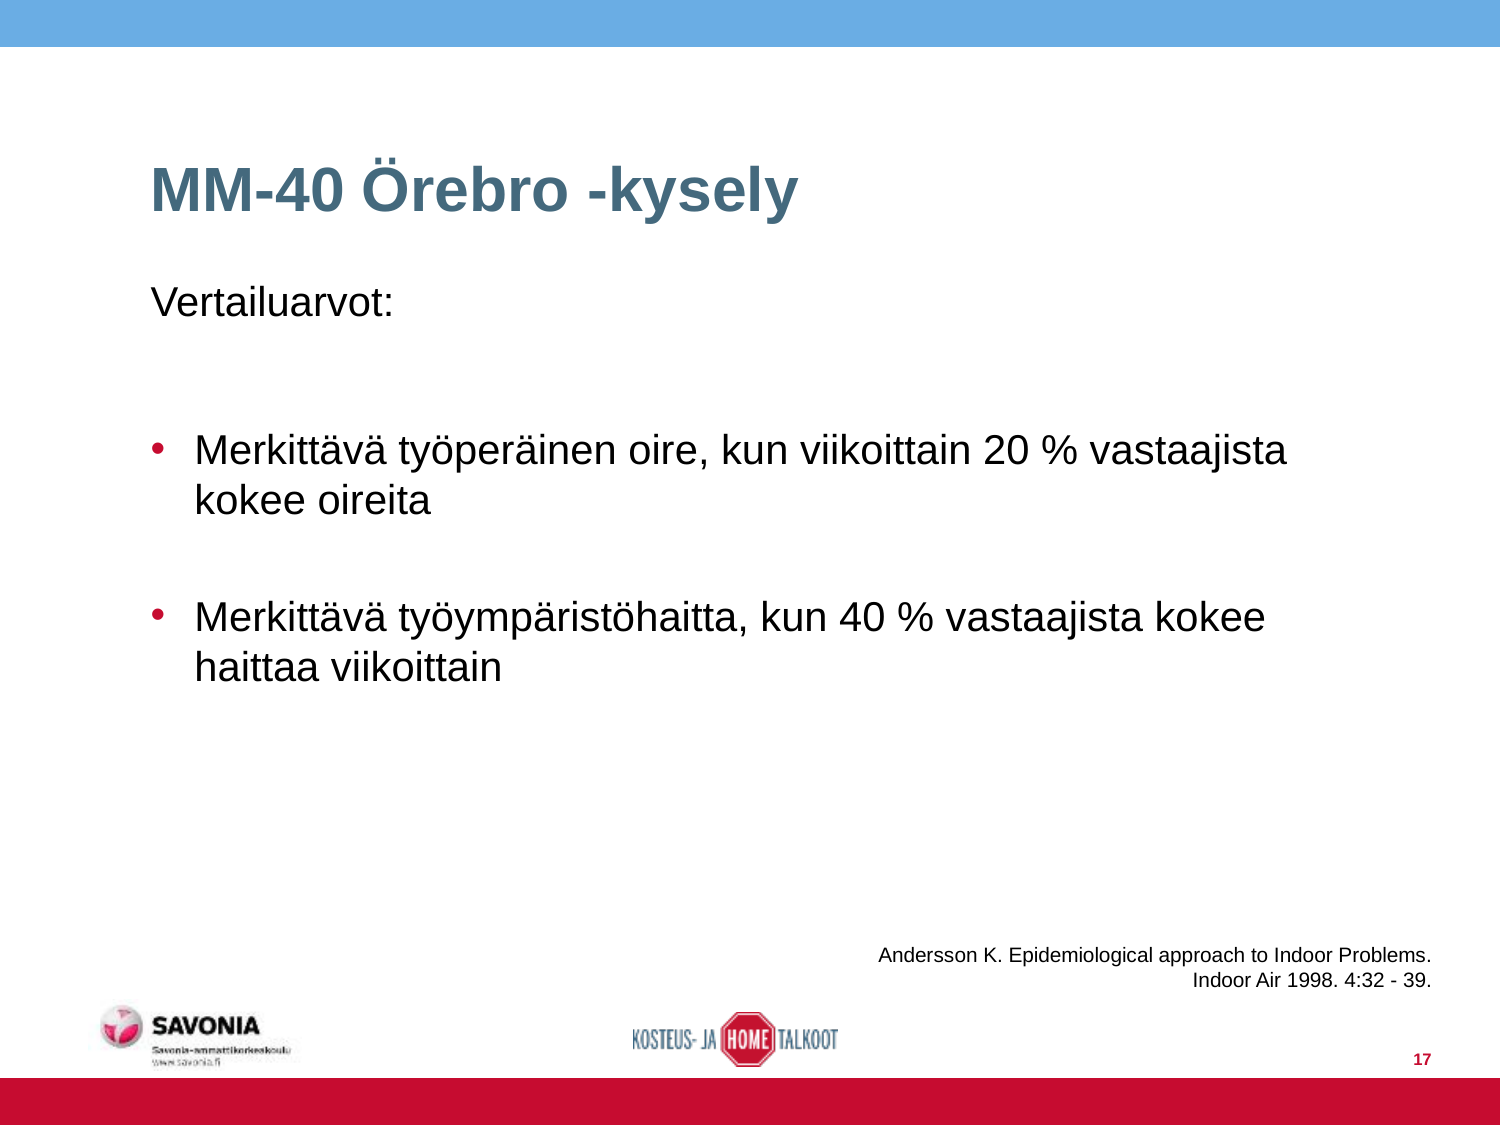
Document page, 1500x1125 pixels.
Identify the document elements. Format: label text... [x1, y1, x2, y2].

footer Andersson K. Epidemiological approach to Indoor Problems. Indoor Air 1998. 4:32 - 39. [749, 939, 1447, 1000]
picture [633, 1012, 838, 1067]
list Vertailuarvot: Merkittävä työperäinen oire, kun viikoittain 20 % vastaajista kokee oireita Merkittävä työympäristöhaitta, kun 40 % vastaajista kokee haittaa viikoittain [135, 267, 1365, 846]
picture [88, 999, 302, 1071]
title MM-40 Örebro -kysely [135, 54, 1365, 232]
slide_number 17 [1364, 1016, 1447, 1077]
